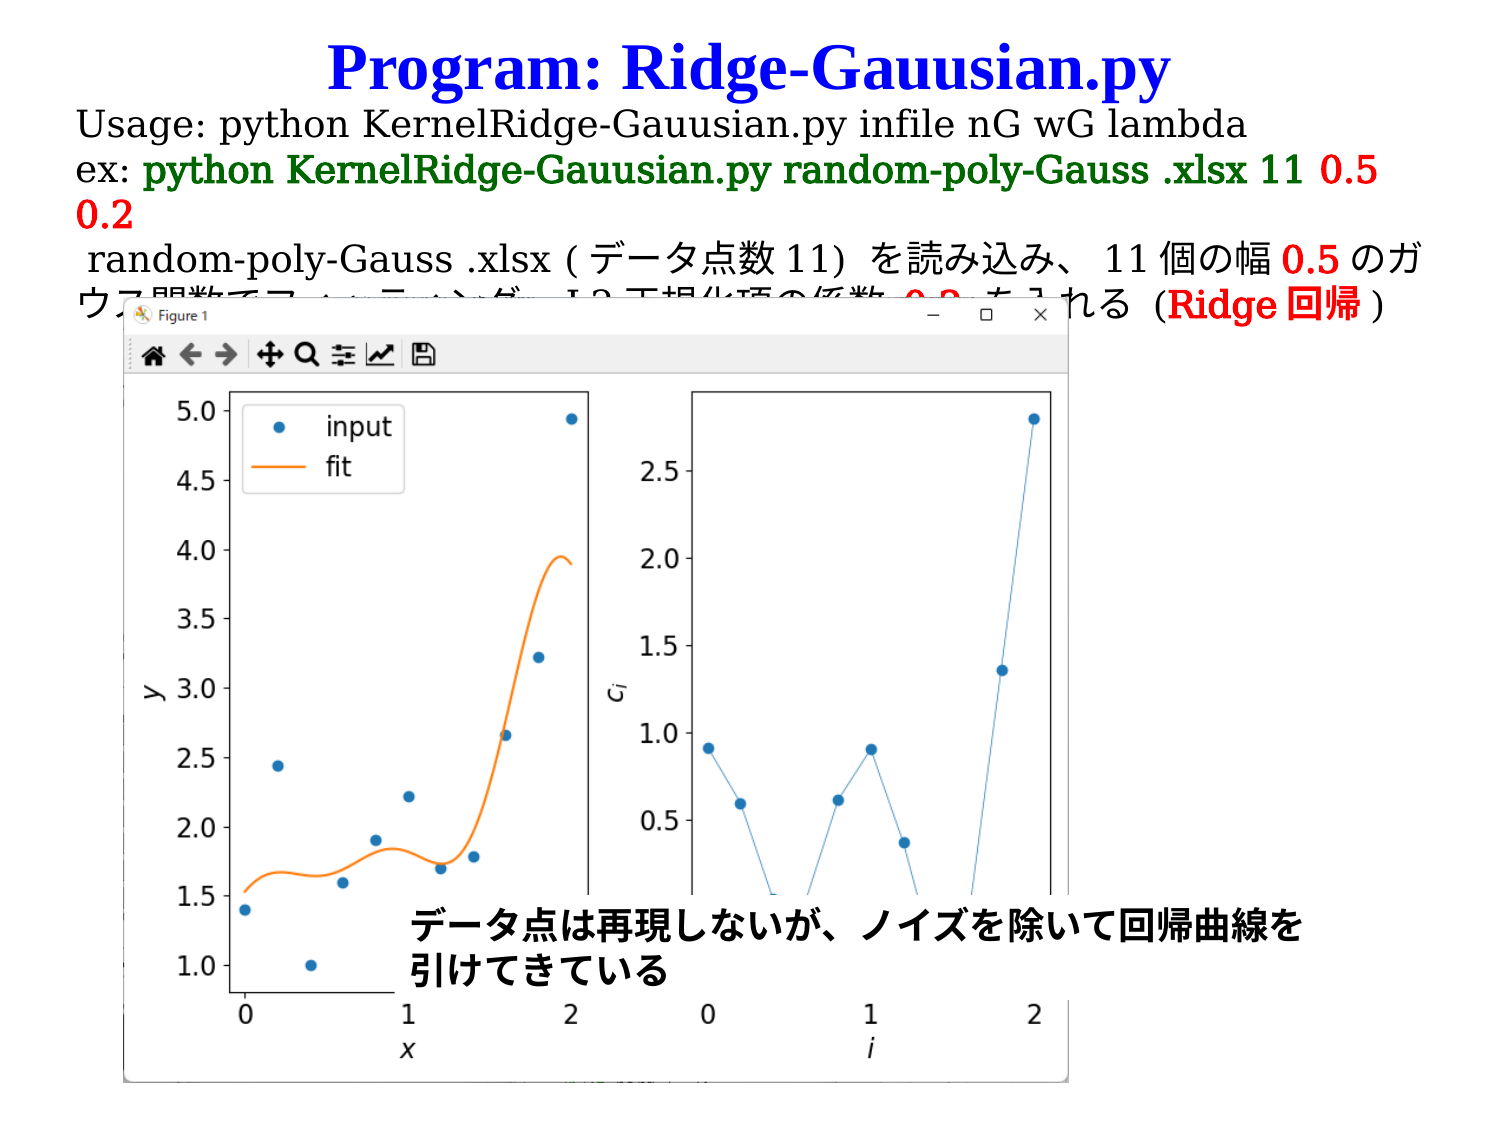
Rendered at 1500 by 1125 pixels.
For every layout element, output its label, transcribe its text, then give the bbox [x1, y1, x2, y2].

text_box Program: Ridge-Gauusian.py [0, 0, 1500, 127]
text_box Usage: python KernelRidge-Gauusian.py infile nG wG lambda ex: python KernelRidge-Gauusian.py random-poly-Gauss .xlsx 11 0.5 0.2 random-poly-Gauss .xlsx (データ点数11) を読み込み、11個の幅0.5のガウス関数でフィッティング。L2正規化項の係数 0.2 を入れる (Ridge回帰) [60, 92, 1448, 1092]
picture [123, 297, 1070, 1084]
text_box データ点は再現しないが、ノイズを除いて回帰曲線を 引けてきている [1073, 895, 1372, 1000]
